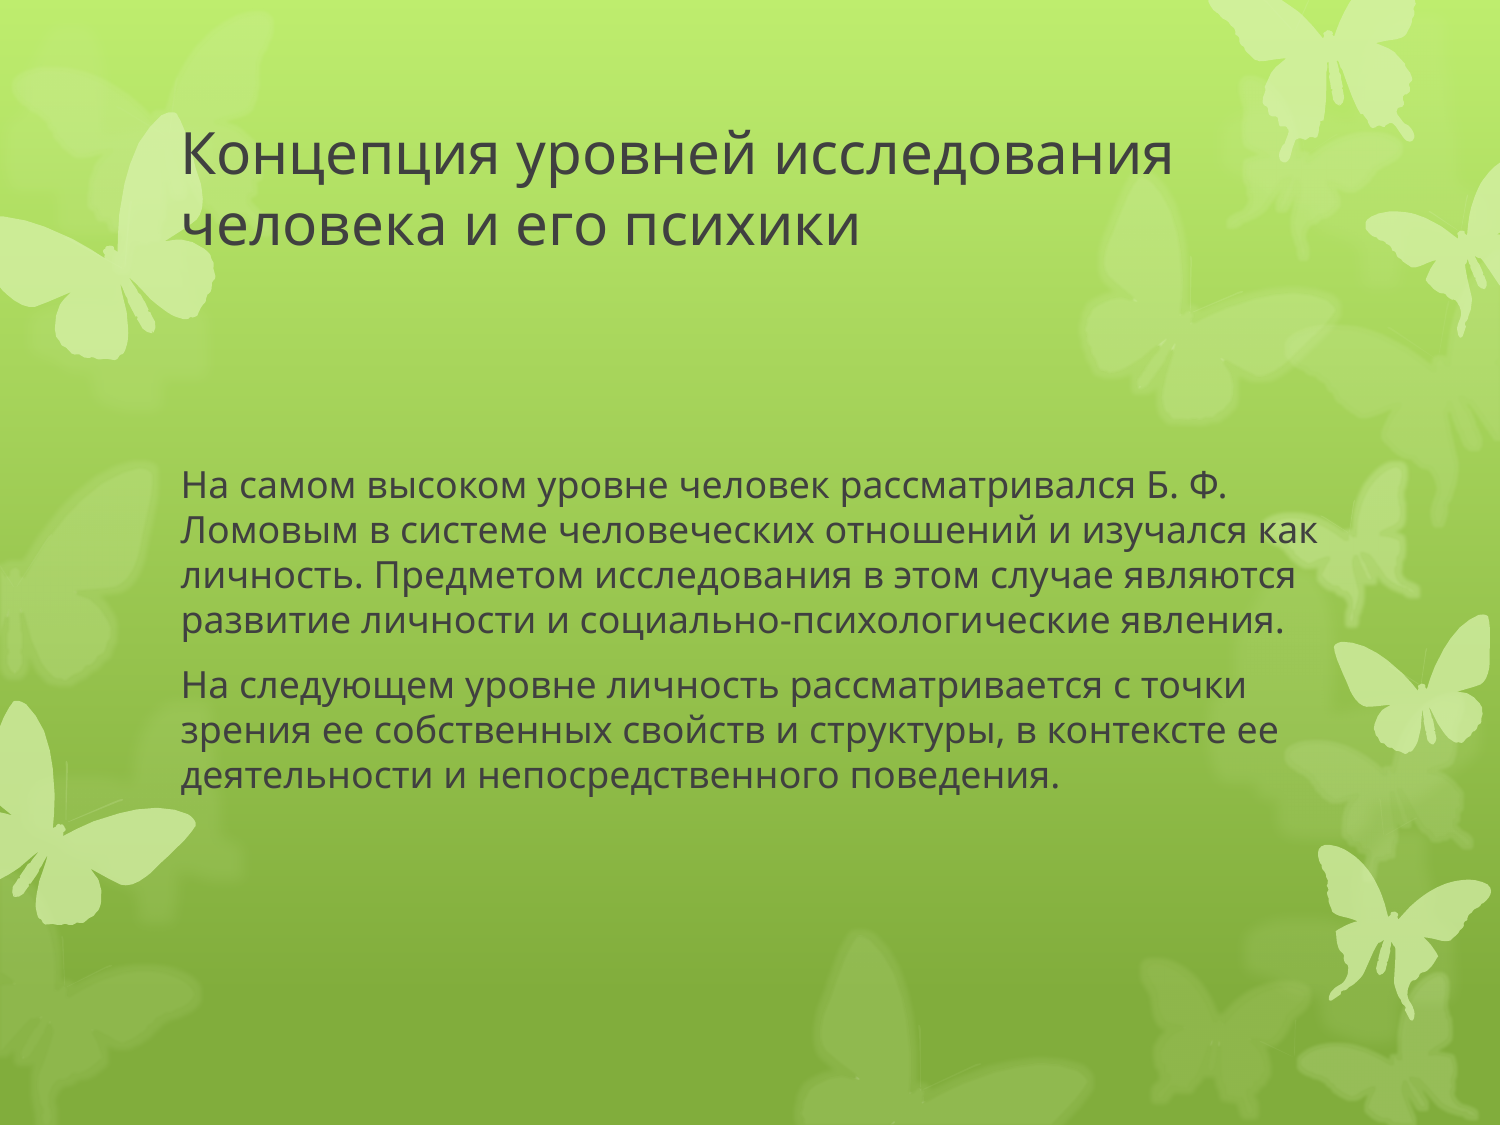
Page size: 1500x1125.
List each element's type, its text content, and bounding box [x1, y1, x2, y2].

list На самом высоком уровне человек рассматривался Б. Ф. Ломовым в системе человеческих отношений и изучался как личность. Предметом исследования в этом случае являются развитие личности и социально-психологические явления. На следующем уровне личность рассматривается с точки зрения ее собственных свойств и структуры, в контексте ее деятельности и непосредственного поведения. [165, 296, 1335, 962]
title Концепция уровней исследования человека и его психики [165, 110, 1335, 263]
